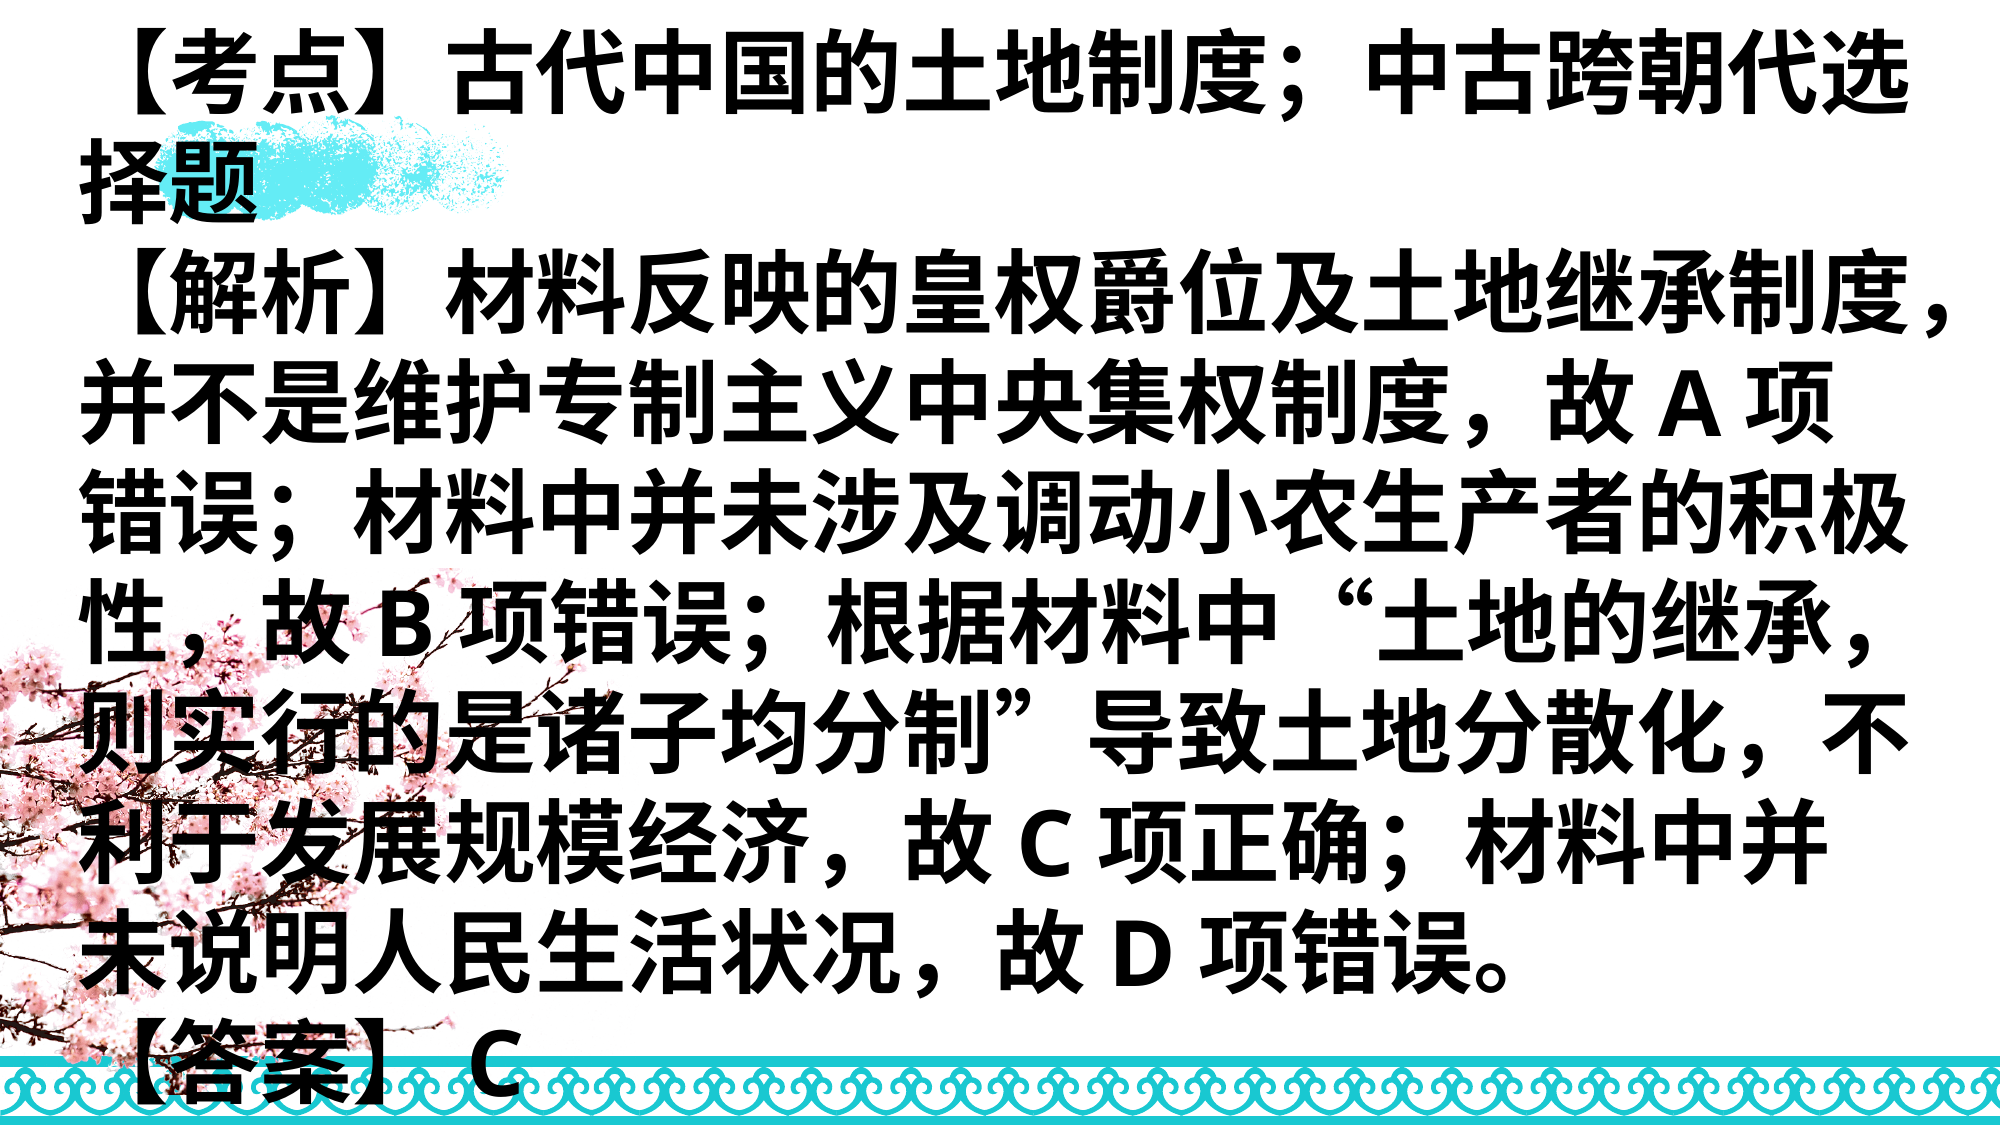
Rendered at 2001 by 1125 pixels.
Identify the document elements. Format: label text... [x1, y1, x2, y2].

text_box 【考点】古代中国的土地制度；中古跨朝代选择题 【解析】材料反映的皇权爵位及土地继承制度，并不是维护专制主义中央集权制度，故A项错误；材料中并未涉及调动小农生产者的积极性，故B项错误；根据材料中“土地的继承，则实行的是诸子均分制”导致土地分散化，不利于发展规模经济，故C项正确；材料中并未说明人民生活状况，故D项错误。 【答案】C [62, 7, 1938, 1123]
picture [0, 568, 62, 1095]
